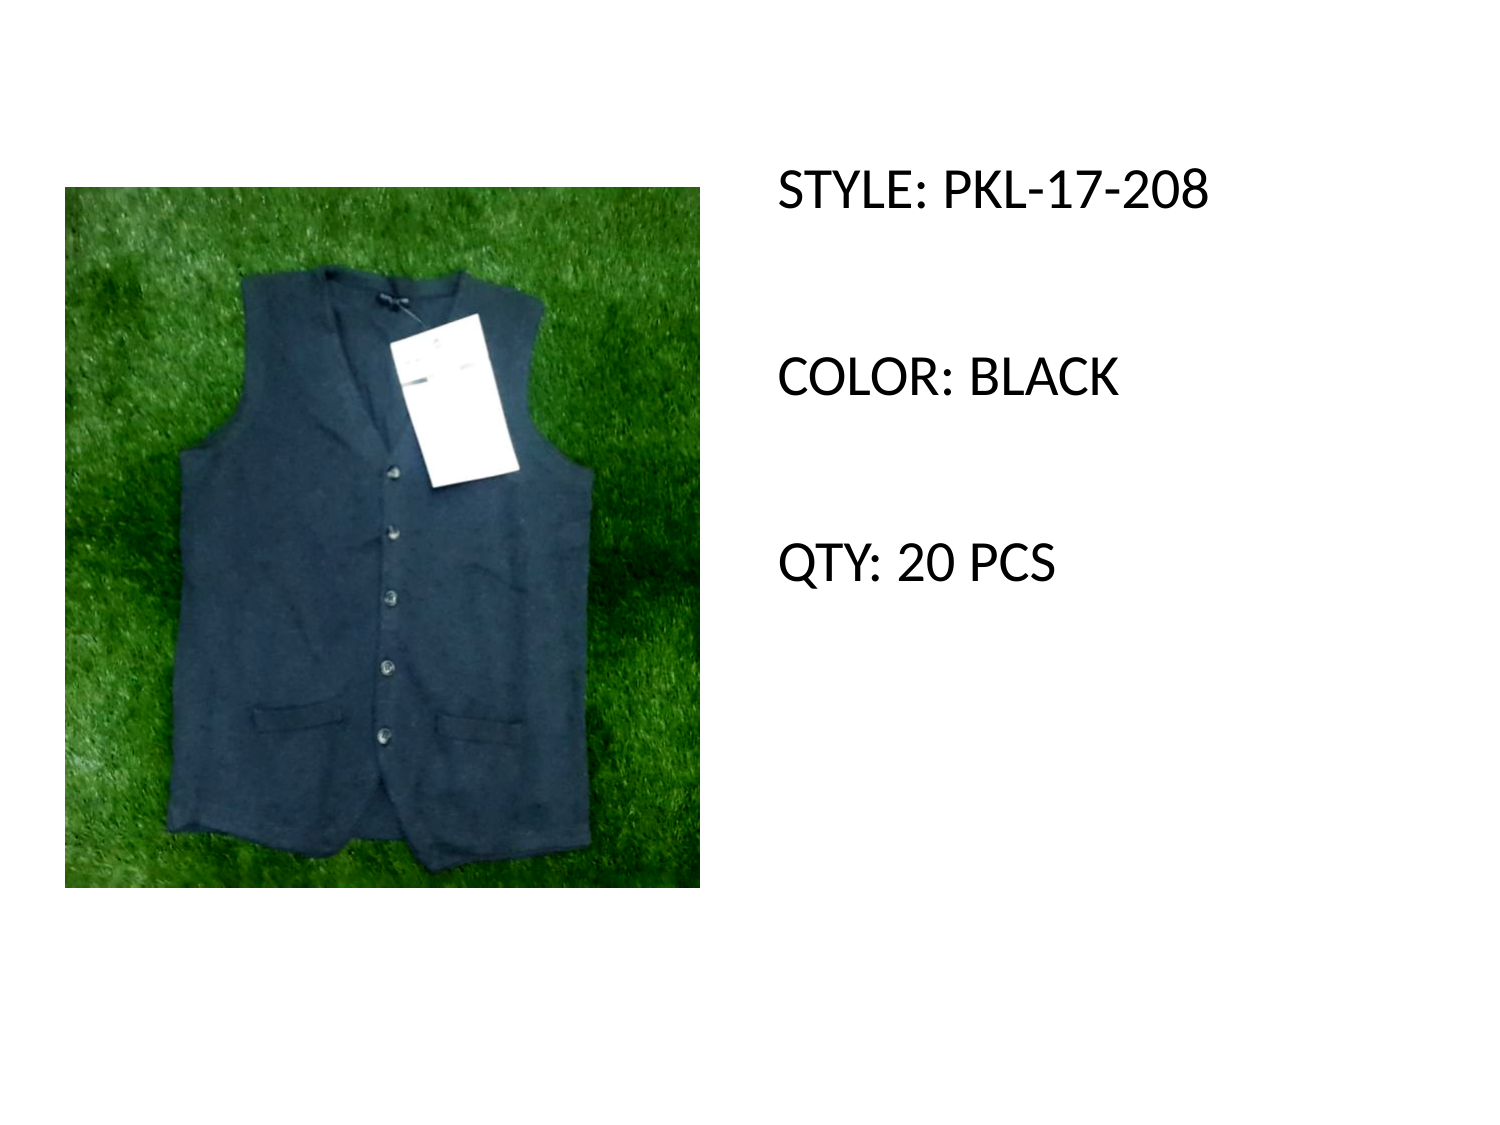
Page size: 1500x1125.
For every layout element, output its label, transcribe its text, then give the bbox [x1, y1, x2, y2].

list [65, 187, 701, 888]
list STYLE: PKL-17-208 COLOR: BLACK QTY: 20 PCS [762, 37, 1463, 1100]
